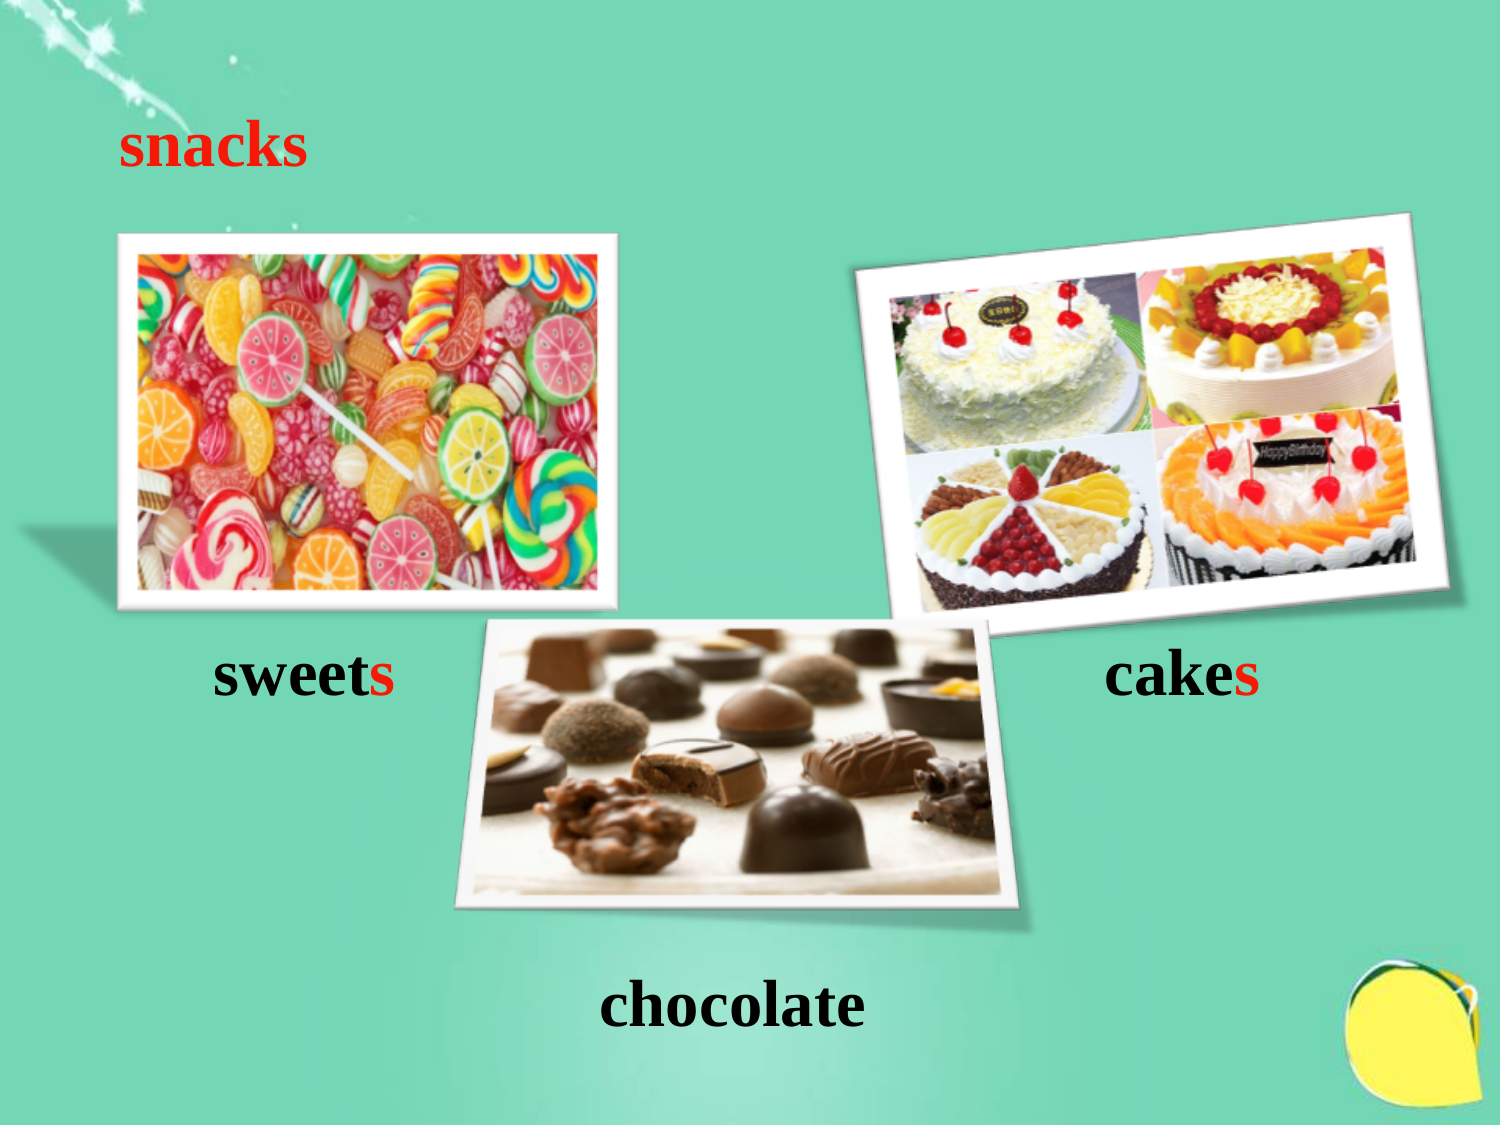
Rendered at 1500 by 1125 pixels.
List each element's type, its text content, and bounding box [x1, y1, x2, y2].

text_box sweets [199, 637, 429, 716]
text_box chocolate [584, 952, 891, 1047]
picture [0, 0, 1500, 1125]
text_box snacks [104, 92, 324, 188]
text_box cakes [1089, 689, 1302, 716]
